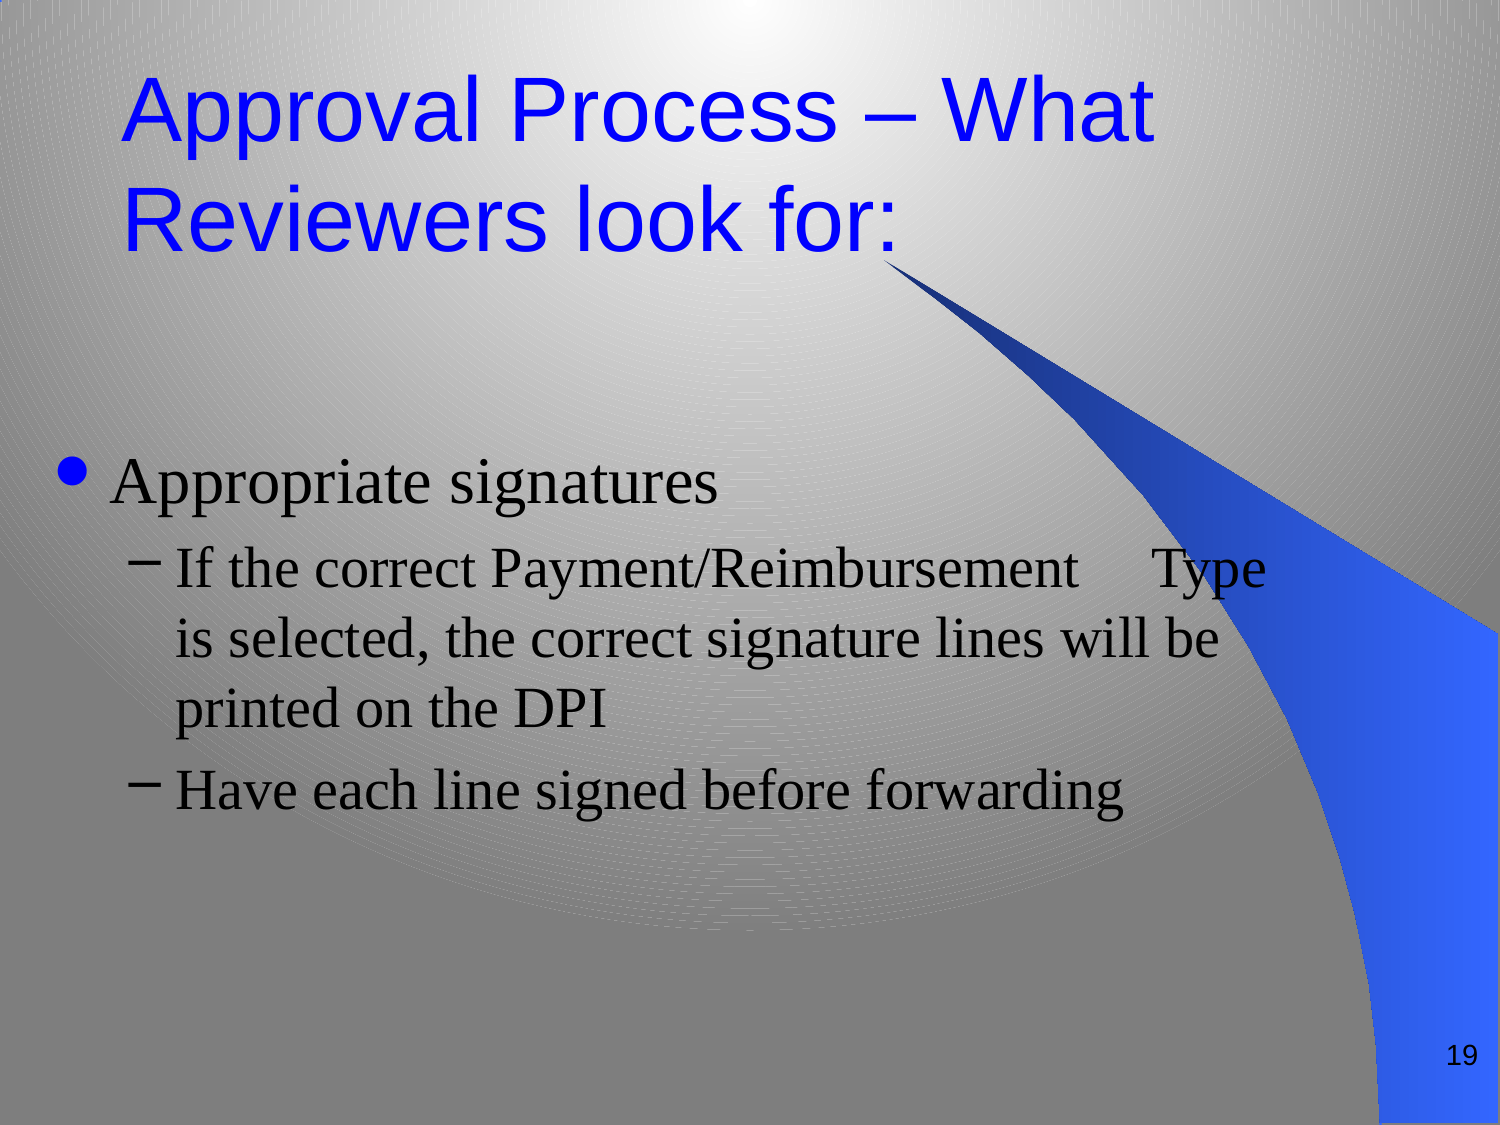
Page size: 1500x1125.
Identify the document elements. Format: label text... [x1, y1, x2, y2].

slide_number 19 [1180, 1008, 1494, 1072]
title Approval Process – What Reviewers look for: [105, 66, 1432, 255]
list Appropriate signatures If the correct Payment/Reimbursement Type is selected, the correct signature lines will be printed on the DPI Have each line signed before forwarding [23, 438, 1299, 1065]
